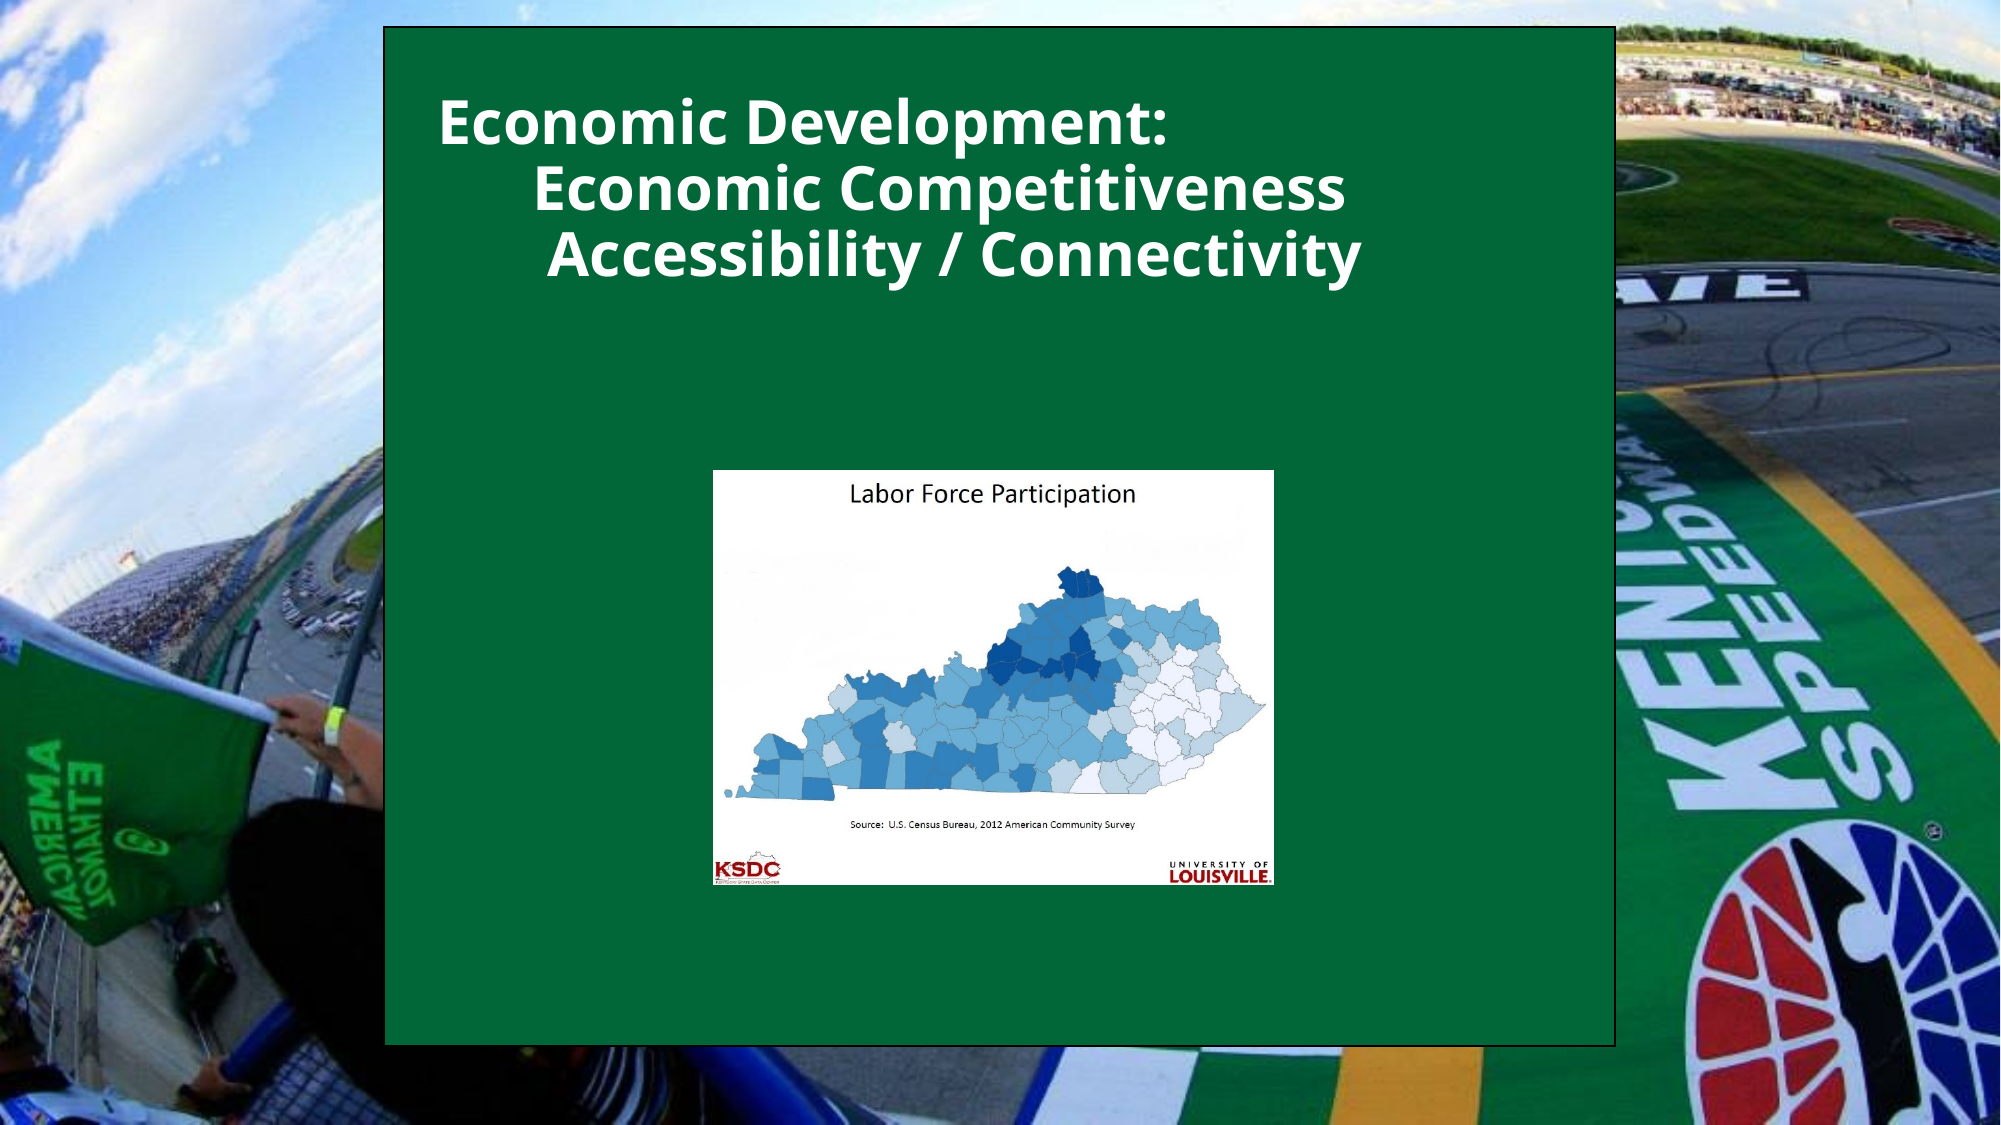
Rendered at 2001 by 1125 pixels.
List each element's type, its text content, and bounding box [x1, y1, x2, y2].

picture [0, 0, 2001, 1125]
text_box [383, 26, 1616, 1047]
title Economic Development: Economic Competitiveness Accessibility / Connectivity [422, 82, 1534, 300]
